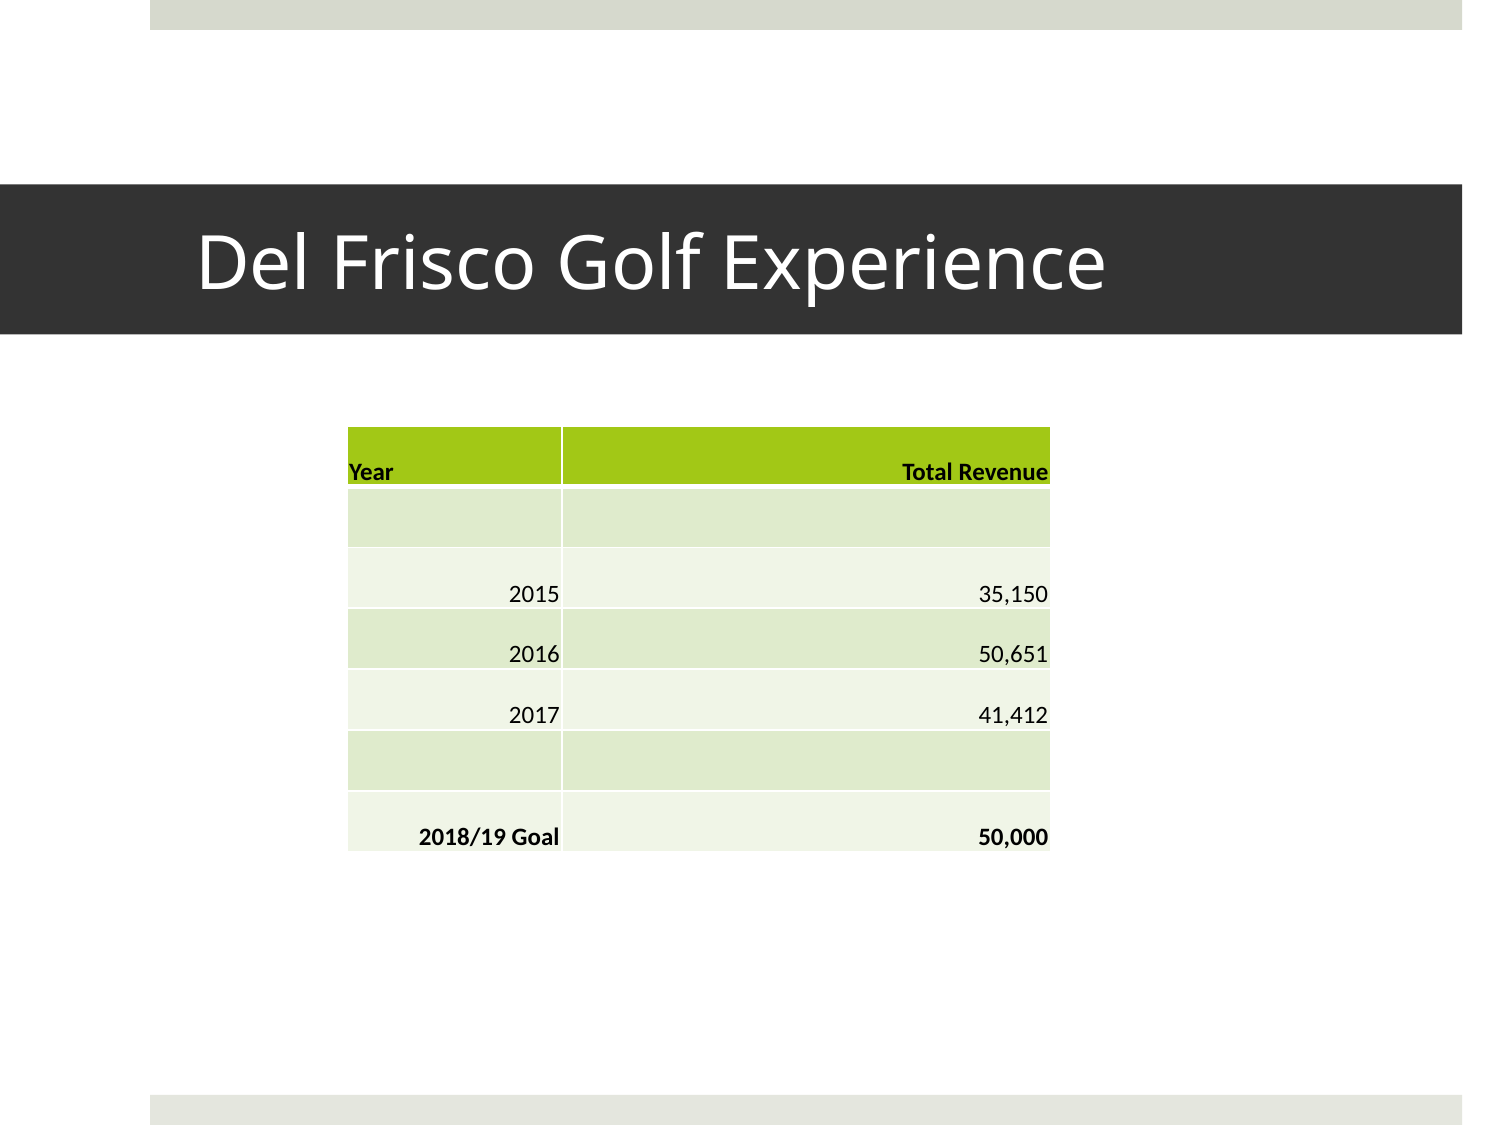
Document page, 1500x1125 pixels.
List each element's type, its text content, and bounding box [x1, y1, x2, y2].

table_cell 50,651 [563, 609, 1050, 668]
table_cell 2017 [348, 670, 561, 729]
table_header Year [348, 427, 561, 484]
table_cell 2015 [348, 548, 561, 607]
table_cell [563, 731, 1050, 790]
table_cell 35,150 [563, 548, 1050, 607]
table_header Total Revenue [563, 427, 1050, 484]
table_cell [348, 731, 561, 790]
title Del Frisco Golf Experience [0, 184, 1463, 335]
table_cell 2018/19 Goal [348, 792, 561, 851]
table_cell 2016 [348, 609, 561, 668]
table_cell 50,000 [563, 792, 1050, 851]
table_cell [348, 489, 561, 547]
table_cell 41,412 [563, 670, 1050, 729]
table_cell [563, 489, 1050, 547]
